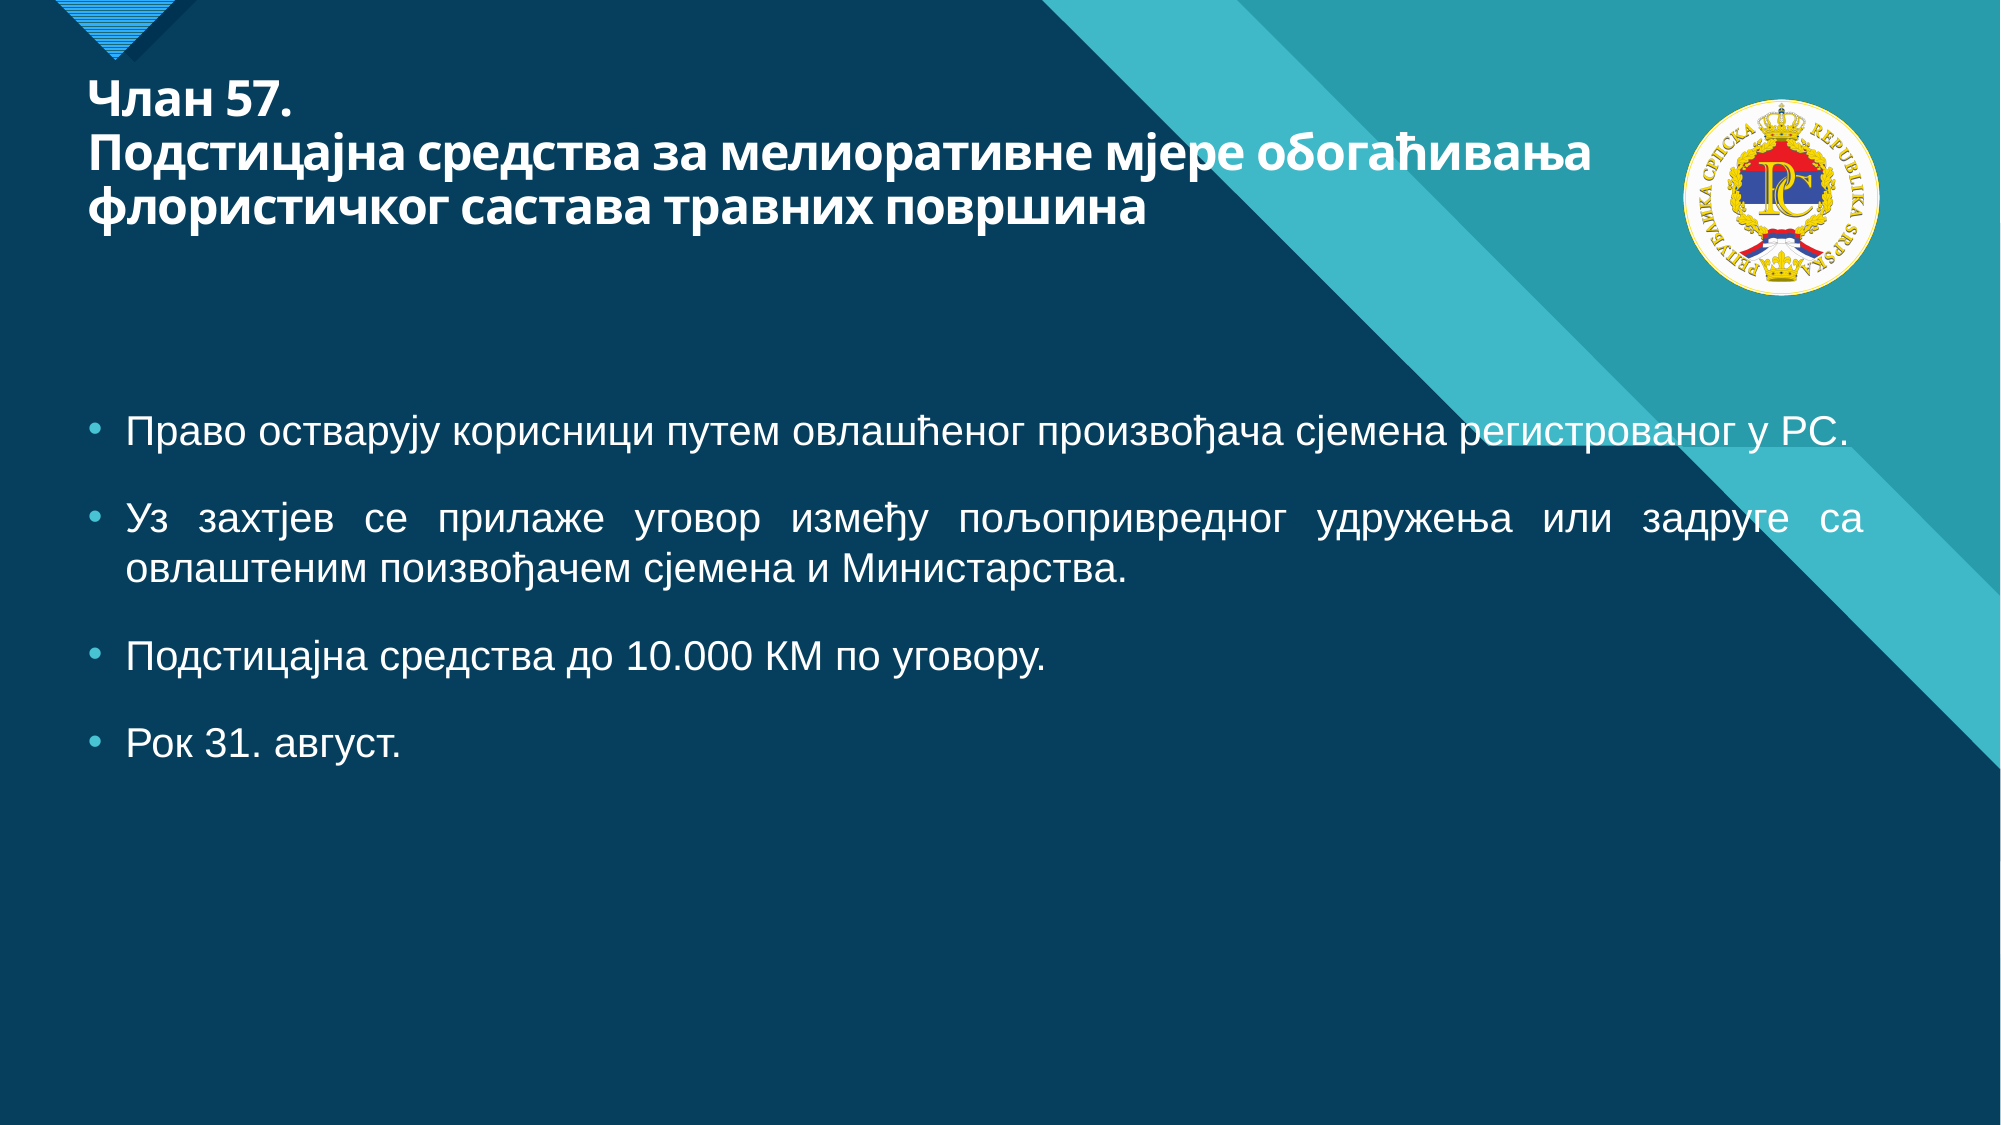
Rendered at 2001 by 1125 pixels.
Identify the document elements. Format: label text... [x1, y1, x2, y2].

list Право остварују корисници путем овлашћеног произвођача сјемена регистрованог у РС. Уз захтјев се прилаже уговор између пољопривредног удружења или задруге са овлаштеним поизвођачем сјемена и Министарства. Подстицајна средства до 10.000 КМ по уговору. Рок 31. август. [72, 395, 1880, 1125]
title Члан 57. Подстицајна средства за мелиоративне мјере обогаћивања флористичког састава травних површина [72, 66, 1620, 245]
picture [1683, 99, 1880, 296]
